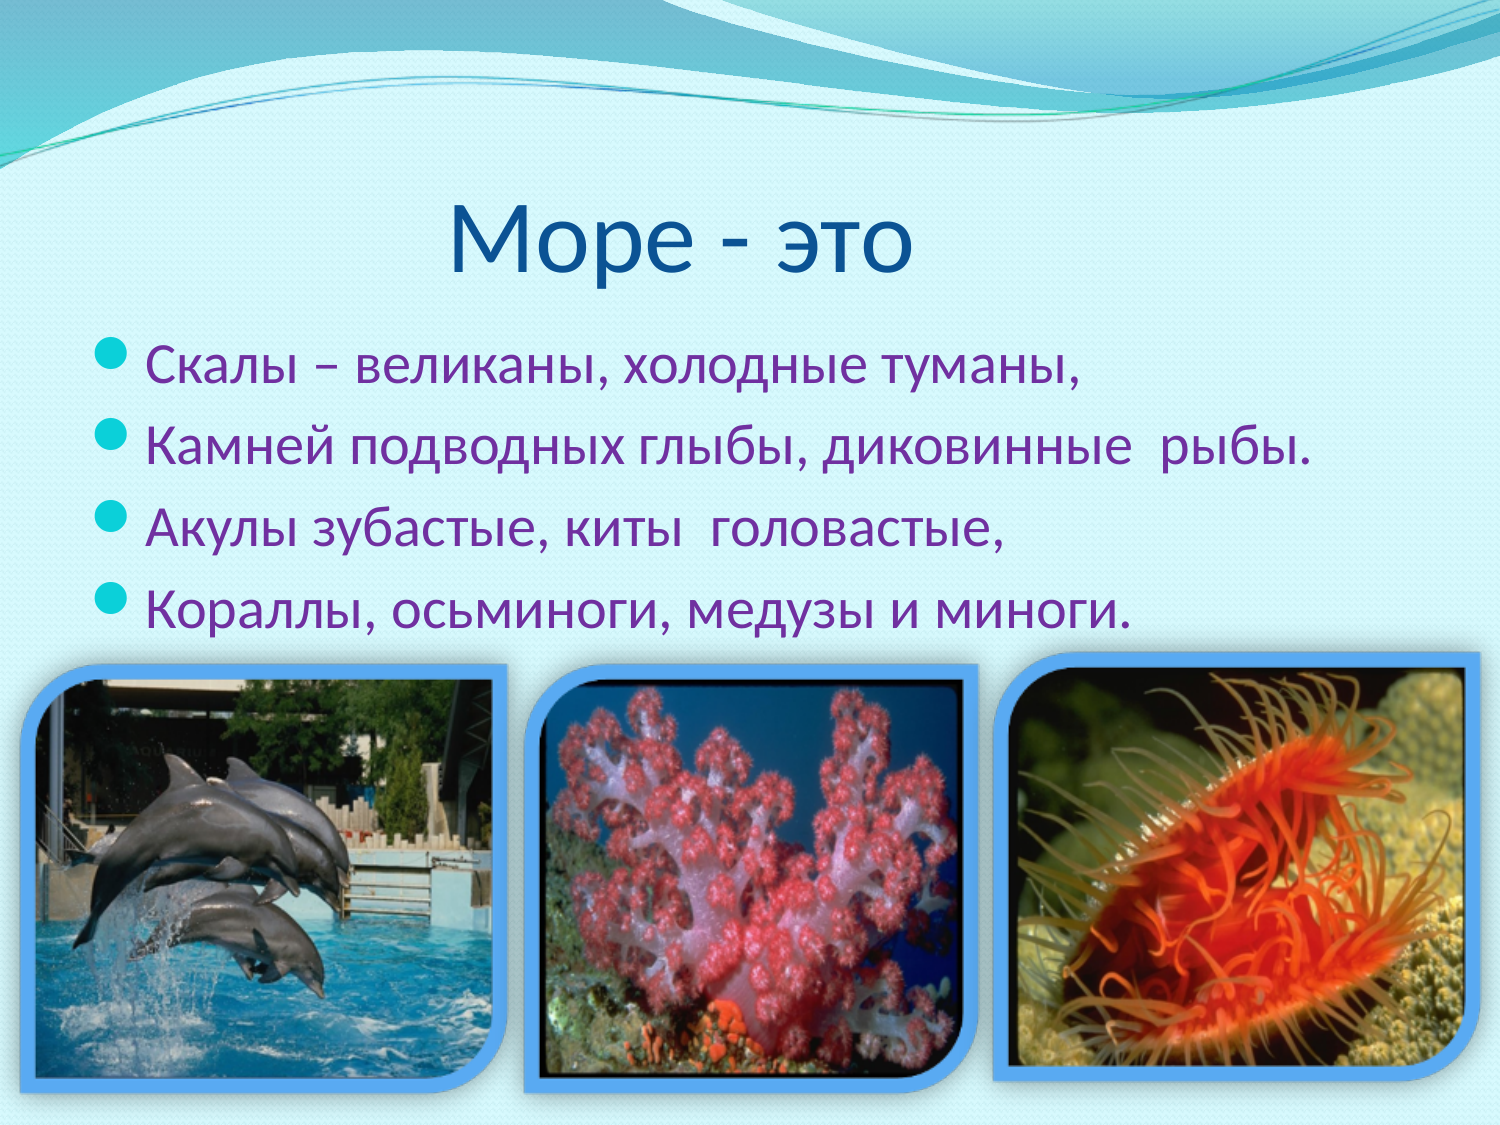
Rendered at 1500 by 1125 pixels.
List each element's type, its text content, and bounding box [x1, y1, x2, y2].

list Скалы – великаны, холодные туманы, Камней подводных глыбы, диковинные рыбы. Акулы зубастые, киты головастые, Кораллы, осьминоги, медузы и миноги. [74, 317, 1426, 621]
picture [950, 610, 1500, 1125]
title Море - это [187, 105, 1500, 294]
picture [0, 622, 945, 1125]
picture [0, 0, 1500, 168]
